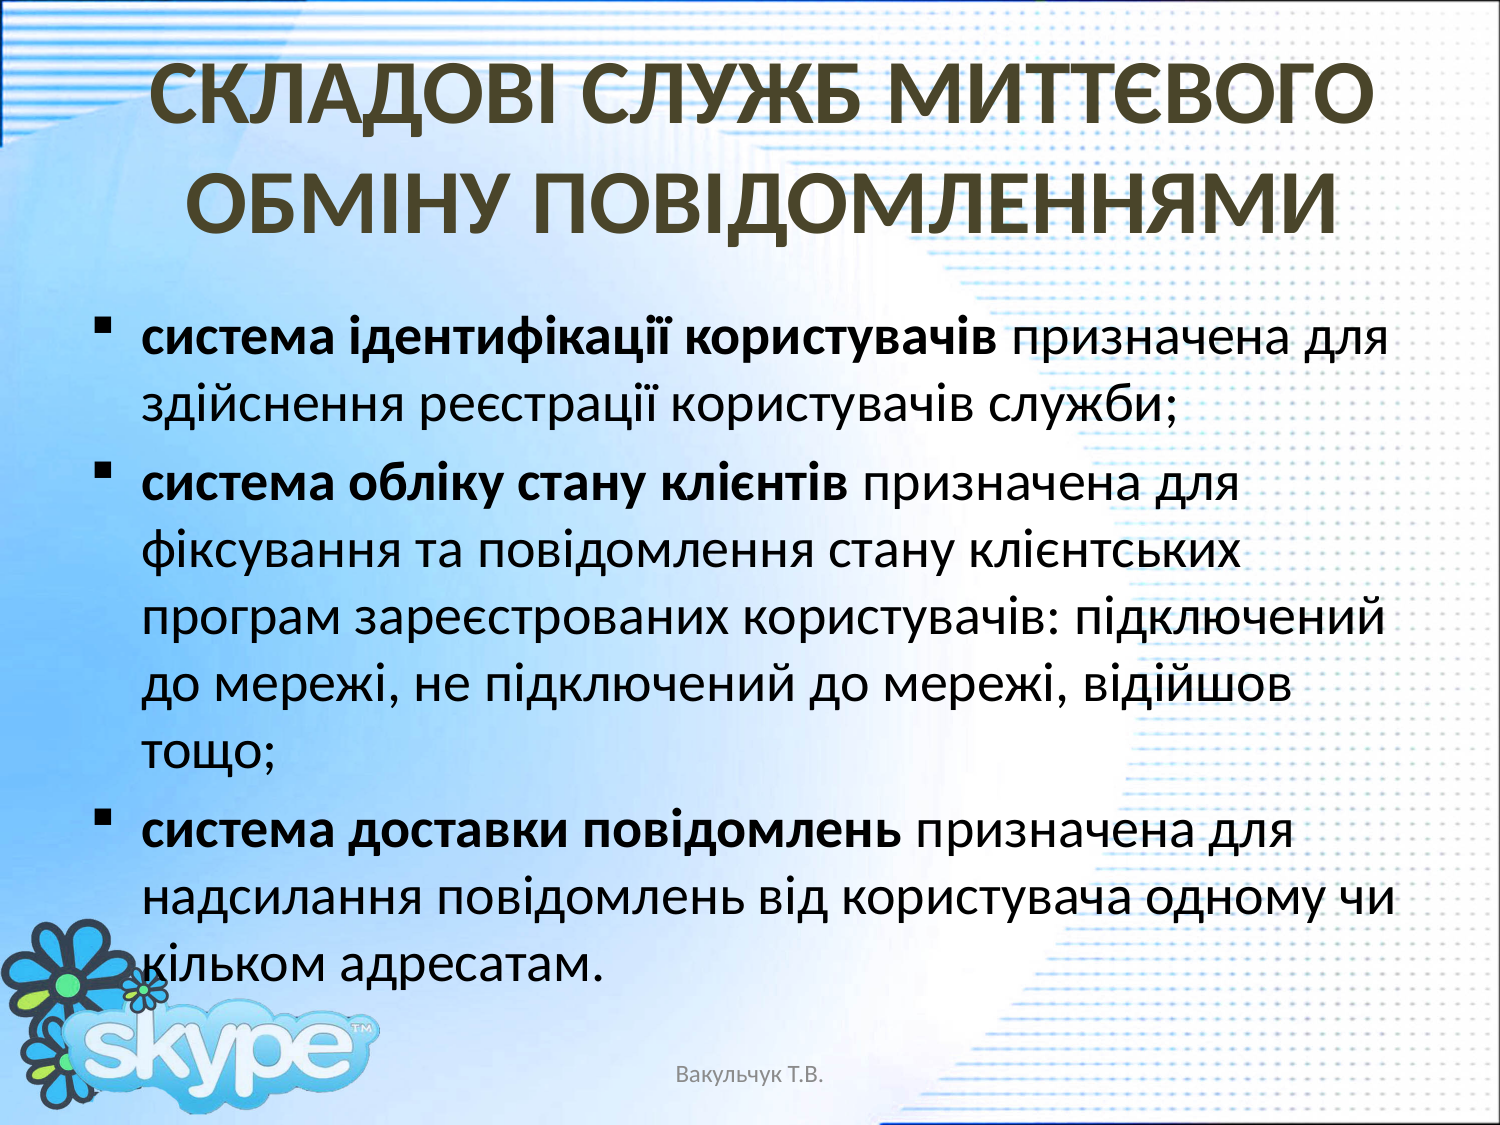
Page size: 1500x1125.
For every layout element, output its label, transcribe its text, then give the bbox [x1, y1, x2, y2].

footer Вакульчук Т.В. [512, 1042, 988, 1103]
picture [0, 0, 1500, 1125]
title Складові служб миттєвого обміну повідомленнями [88, 4, 1439, 279]
list система ідентифікації користувачів призначена для здійснення реєстрації користувачів служби; система обліку стану клієнтів призначена для фіксування та повідомлення стану клієнтських програм зареєстрованих користувачів: підключений до мережі, не підключений до мережі, відійшов тощо; система доставки повідомлень призначена для надсилання повідомлень від користувача одному чи кільком адресатам. [75, 290, 1425, 1005]
